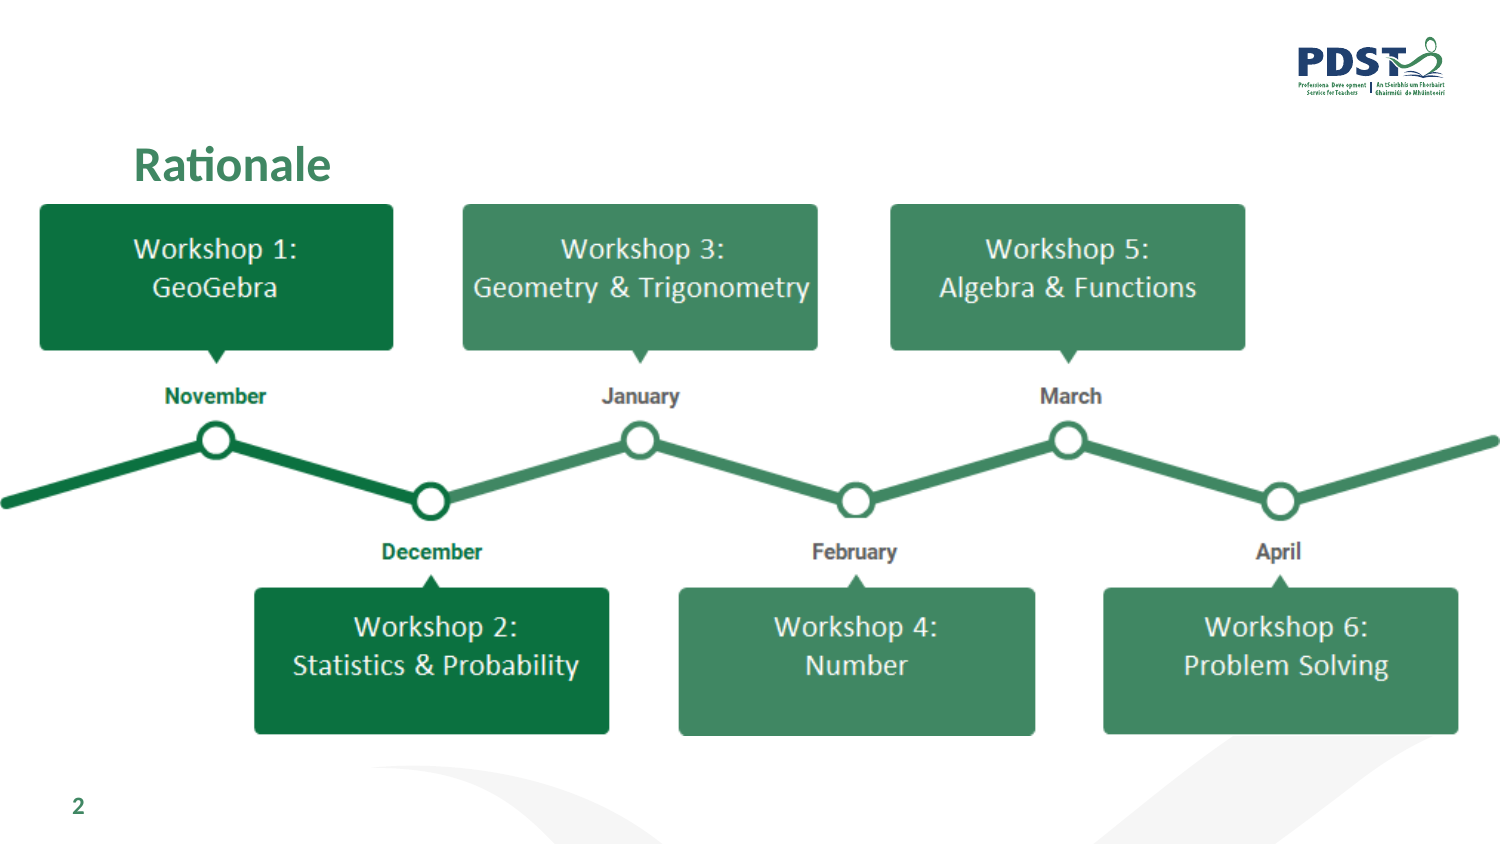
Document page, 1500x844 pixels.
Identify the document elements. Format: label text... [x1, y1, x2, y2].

picture [0, 204, 1500, 737]
title Rationale [58, 133, 706, 193]
slide_number 2 [0, 782, 97, 827]
